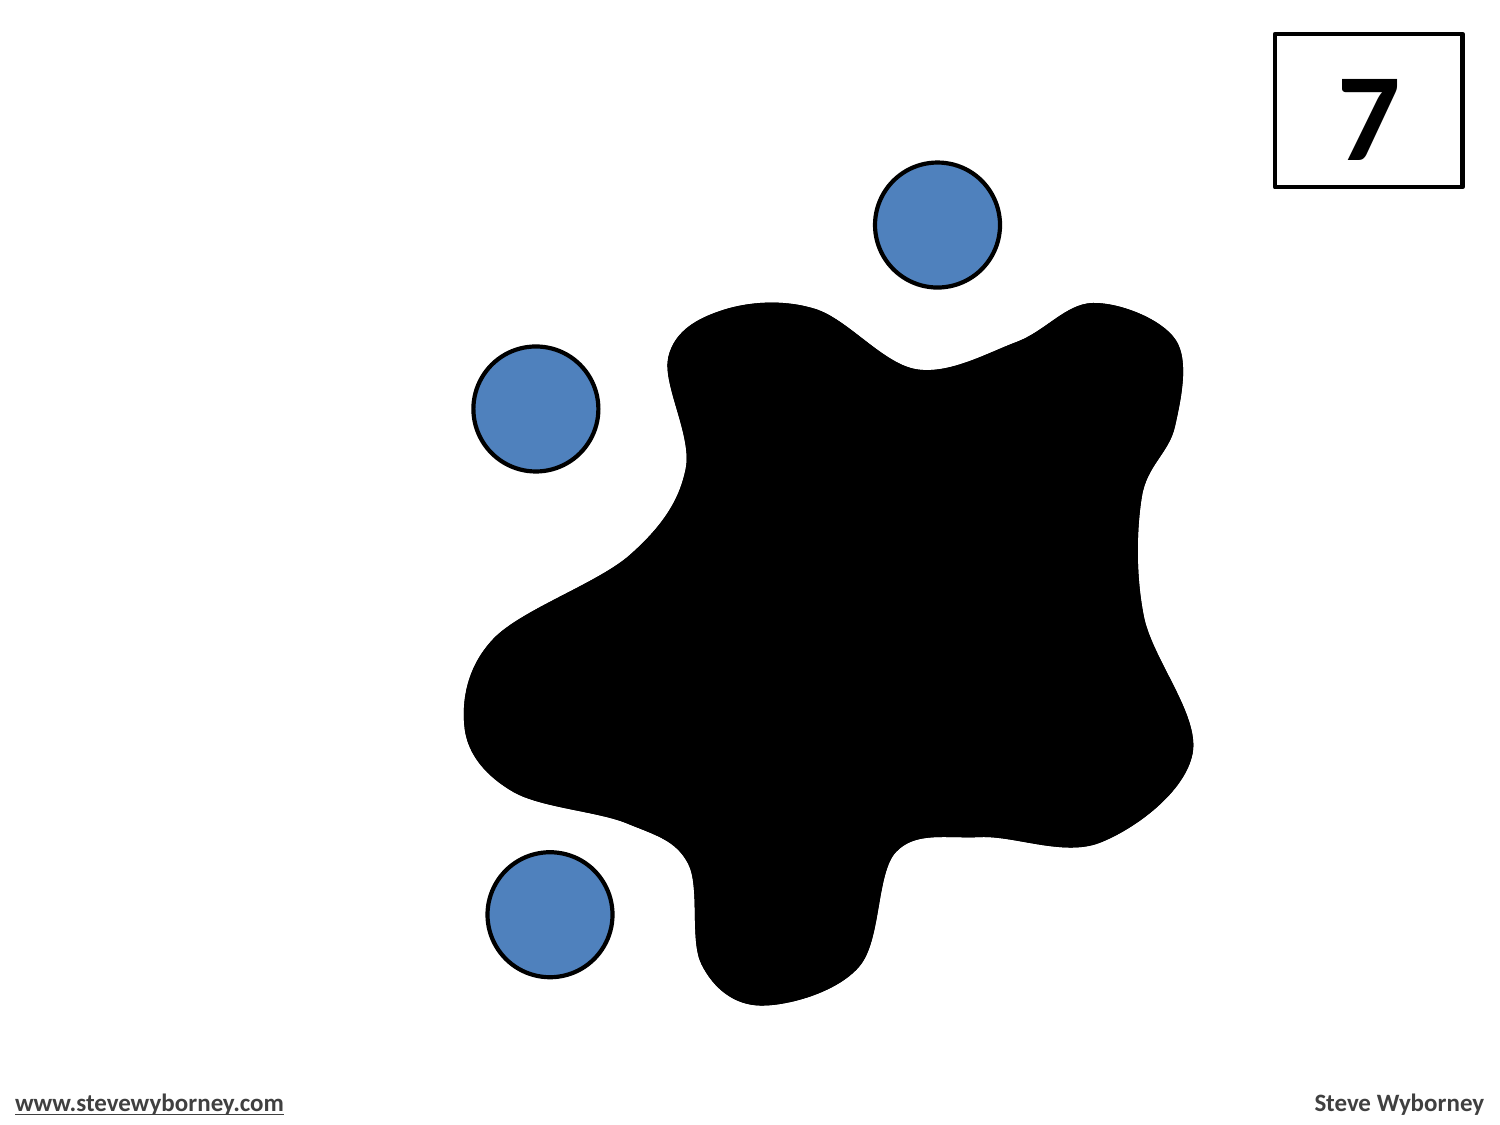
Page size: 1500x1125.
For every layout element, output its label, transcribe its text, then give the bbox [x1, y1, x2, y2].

text_box 7 [1273, 32, 1465, 189]
text_box [463, 302, 1194, 1006]
text_box Steve Wyborney [1299, 1079, 1499, 1125]
text_box [485, 850, 615, 980]
text_box [872, 160, 1003, 290]
text_box [471, 344, 601, 474]
text_box www.stevewyborney.com [0, 1079, 305, 1125]
